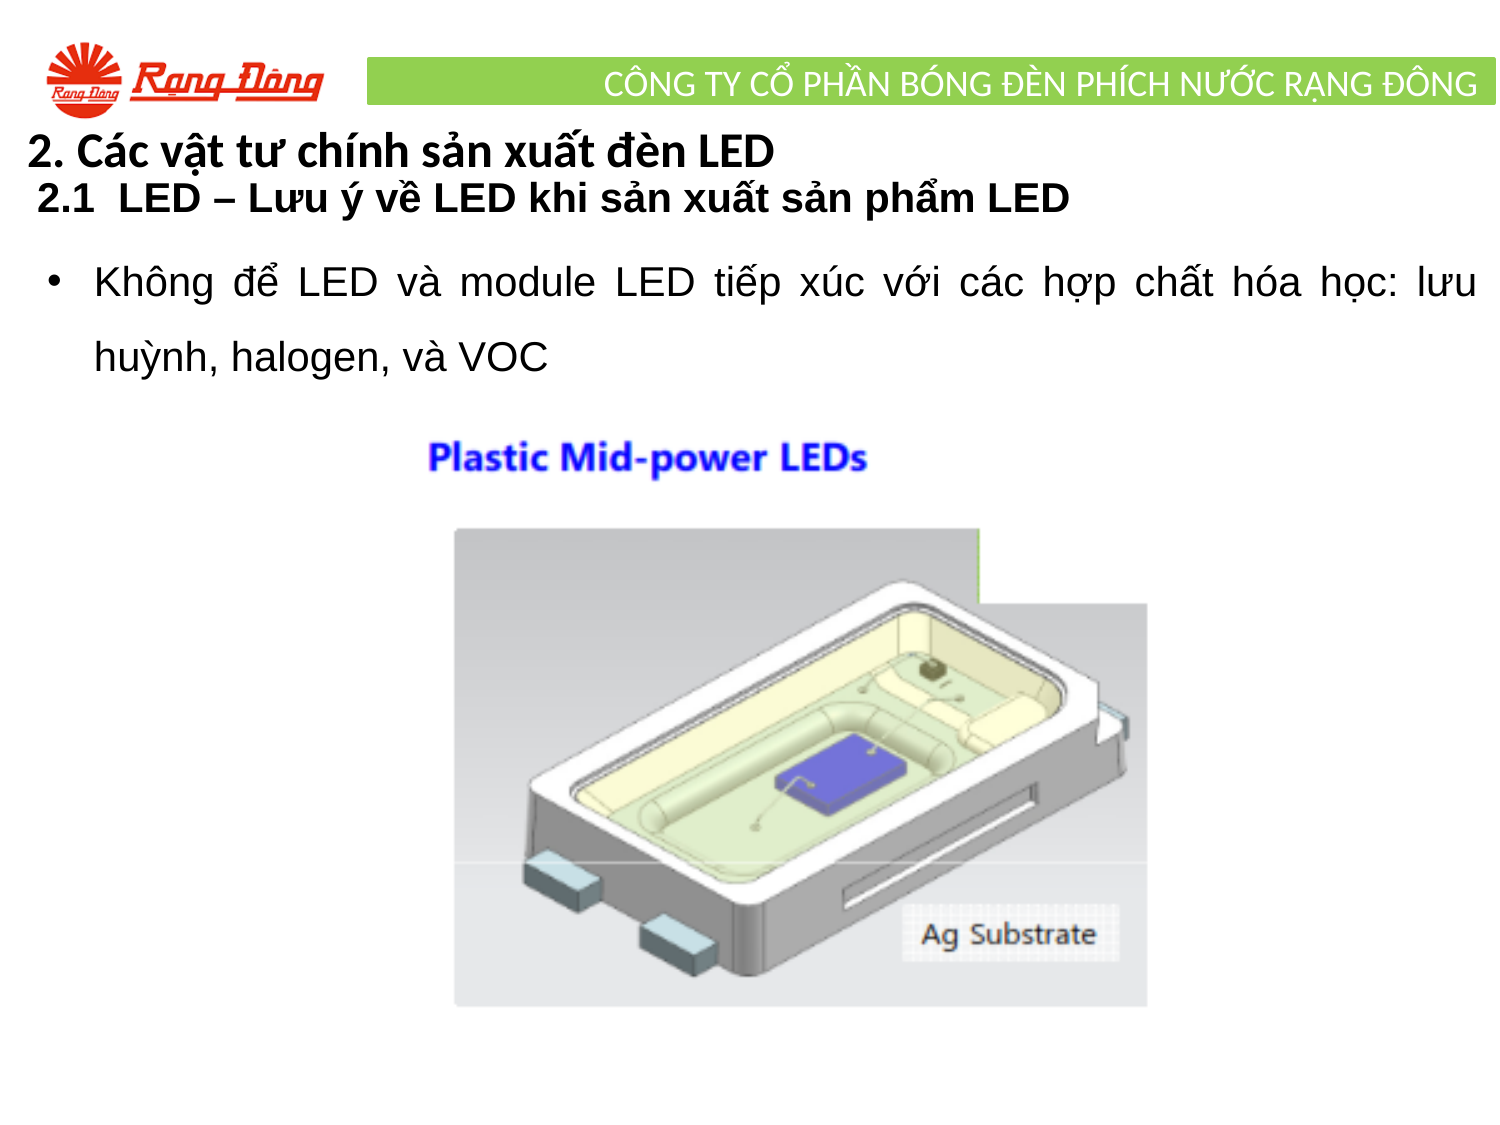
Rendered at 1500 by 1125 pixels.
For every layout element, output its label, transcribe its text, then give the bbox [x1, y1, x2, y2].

text_box 2. Các vật tư chính sản xuất đèn LED [12, 110, 1500, 185]
text_box Không để LED và module LED tiếp xúc với các hợp chất hóa học: lưu huỳnh, halogen, và VOC [12, 222, 1494, 1072]
picture [34, 37, 326, 126]
text_box CÔNG TY CỔ PHẦN BÓNG ĐÈN PHÍCH NƯỚC RẠNG ĐÔNG [367, 57, 1496, 105]
picture [409, 424, 1173, 1011]
text_box 2.1 LED – Lưu ý về LED khi sản xuất sản phẩm LED [34, 189, 1138, 248]
